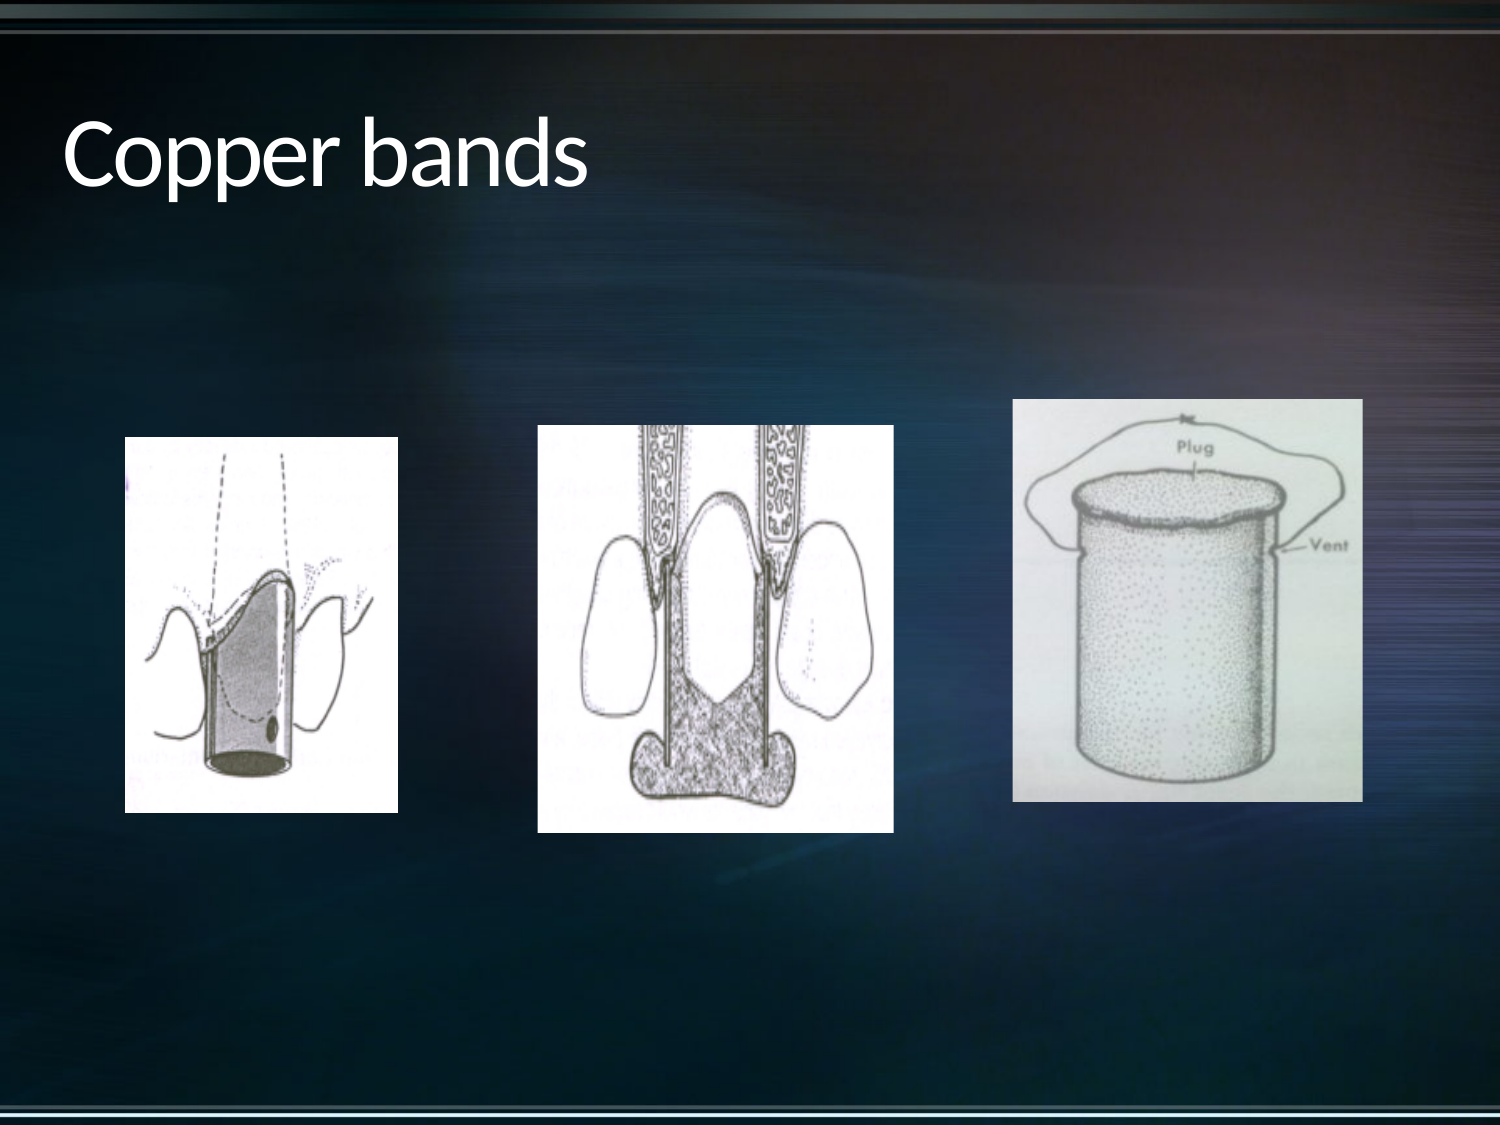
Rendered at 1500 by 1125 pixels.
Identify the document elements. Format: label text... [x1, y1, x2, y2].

title Copper bands [62, 99, 1438, 209]
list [124, 437, 399, 813]
picture [0, 0, 1500, 1125]
